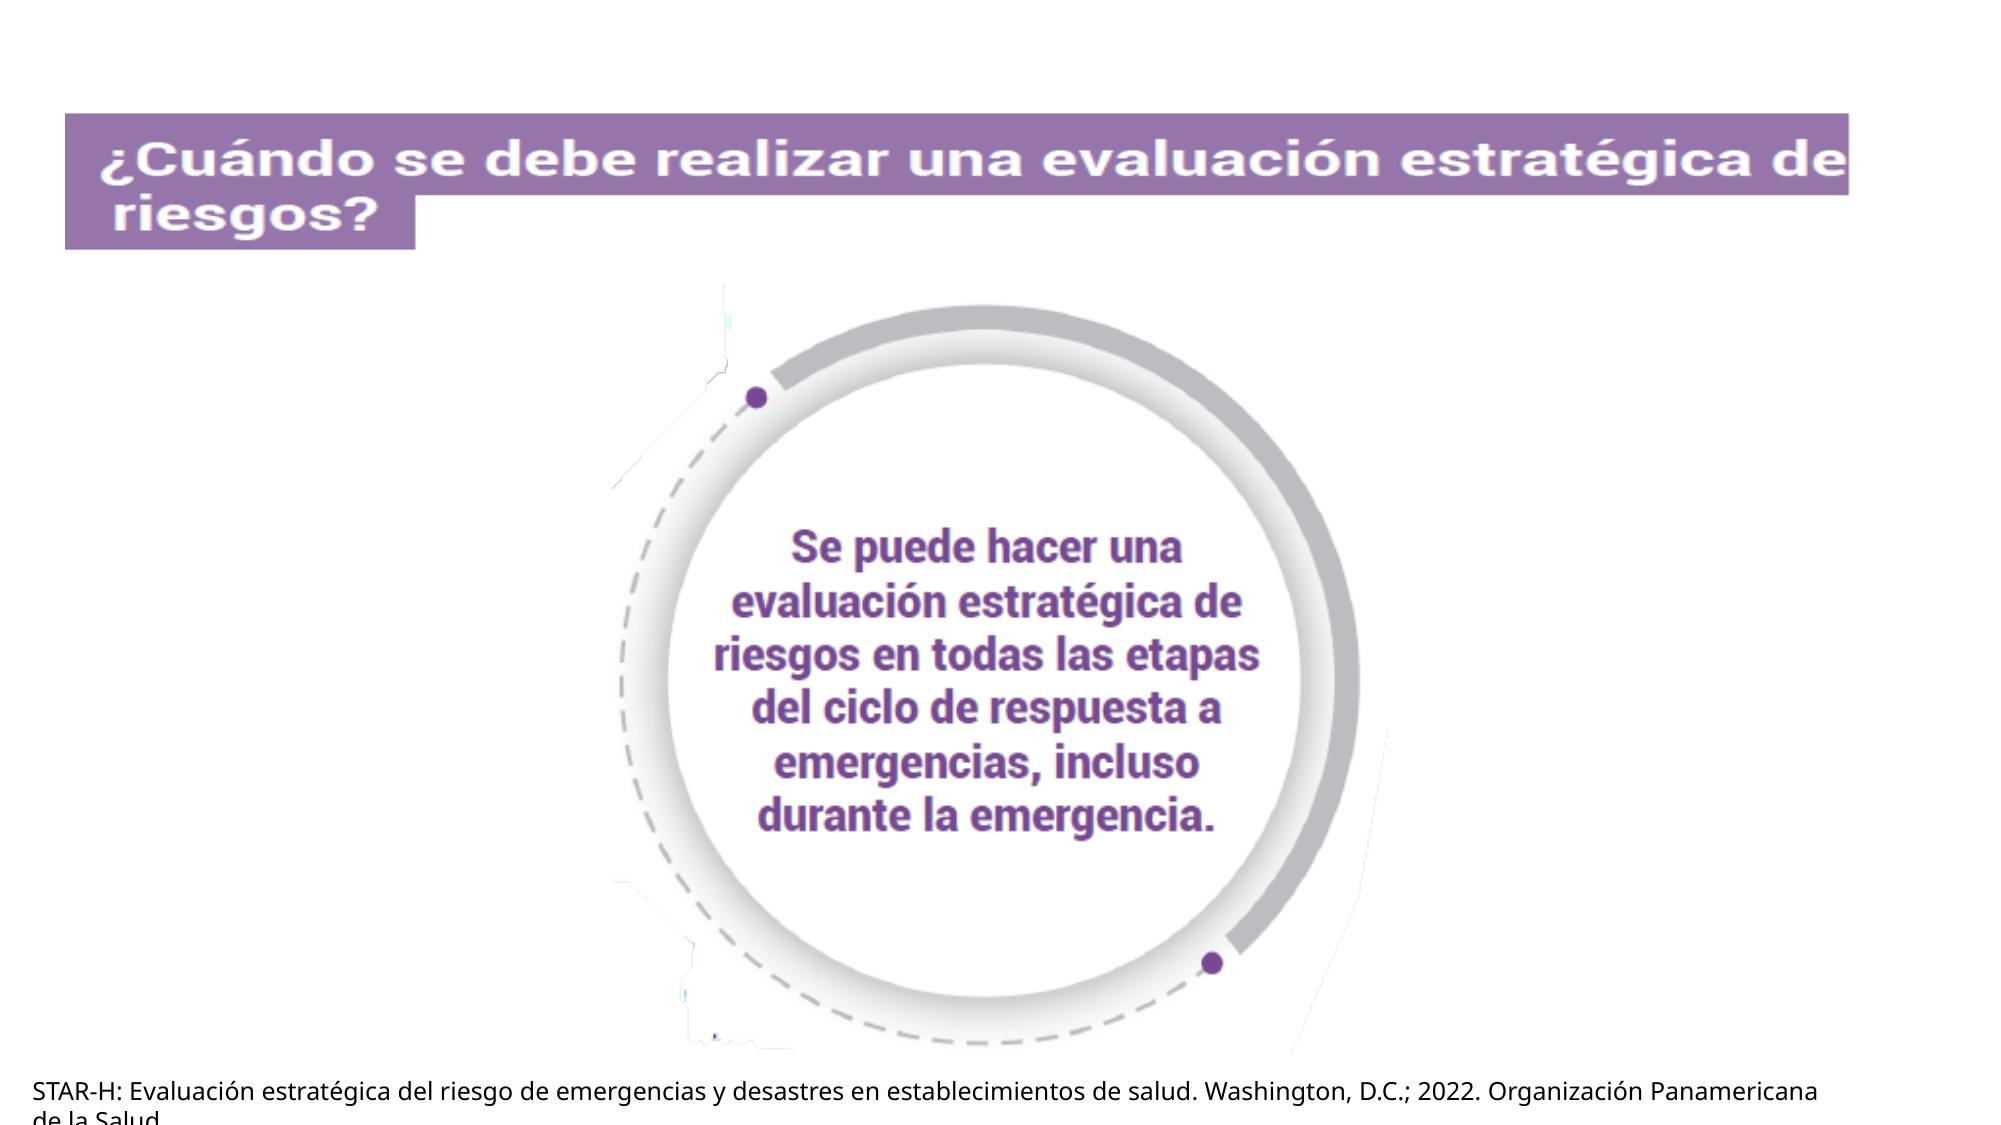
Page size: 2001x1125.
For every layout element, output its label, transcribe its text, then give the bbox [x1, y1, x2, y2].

picture [611, 283, 1388, 1055]
text_box STAR-H: Evaluación estratégica del riesgo de emergencias y desastres en establecimientos de salud. Washington, D.C.; 2022. Organización Panamericana de la Salud. [17, 1067, 1868, 1125]
picture [64, 107, 1868, 255]
